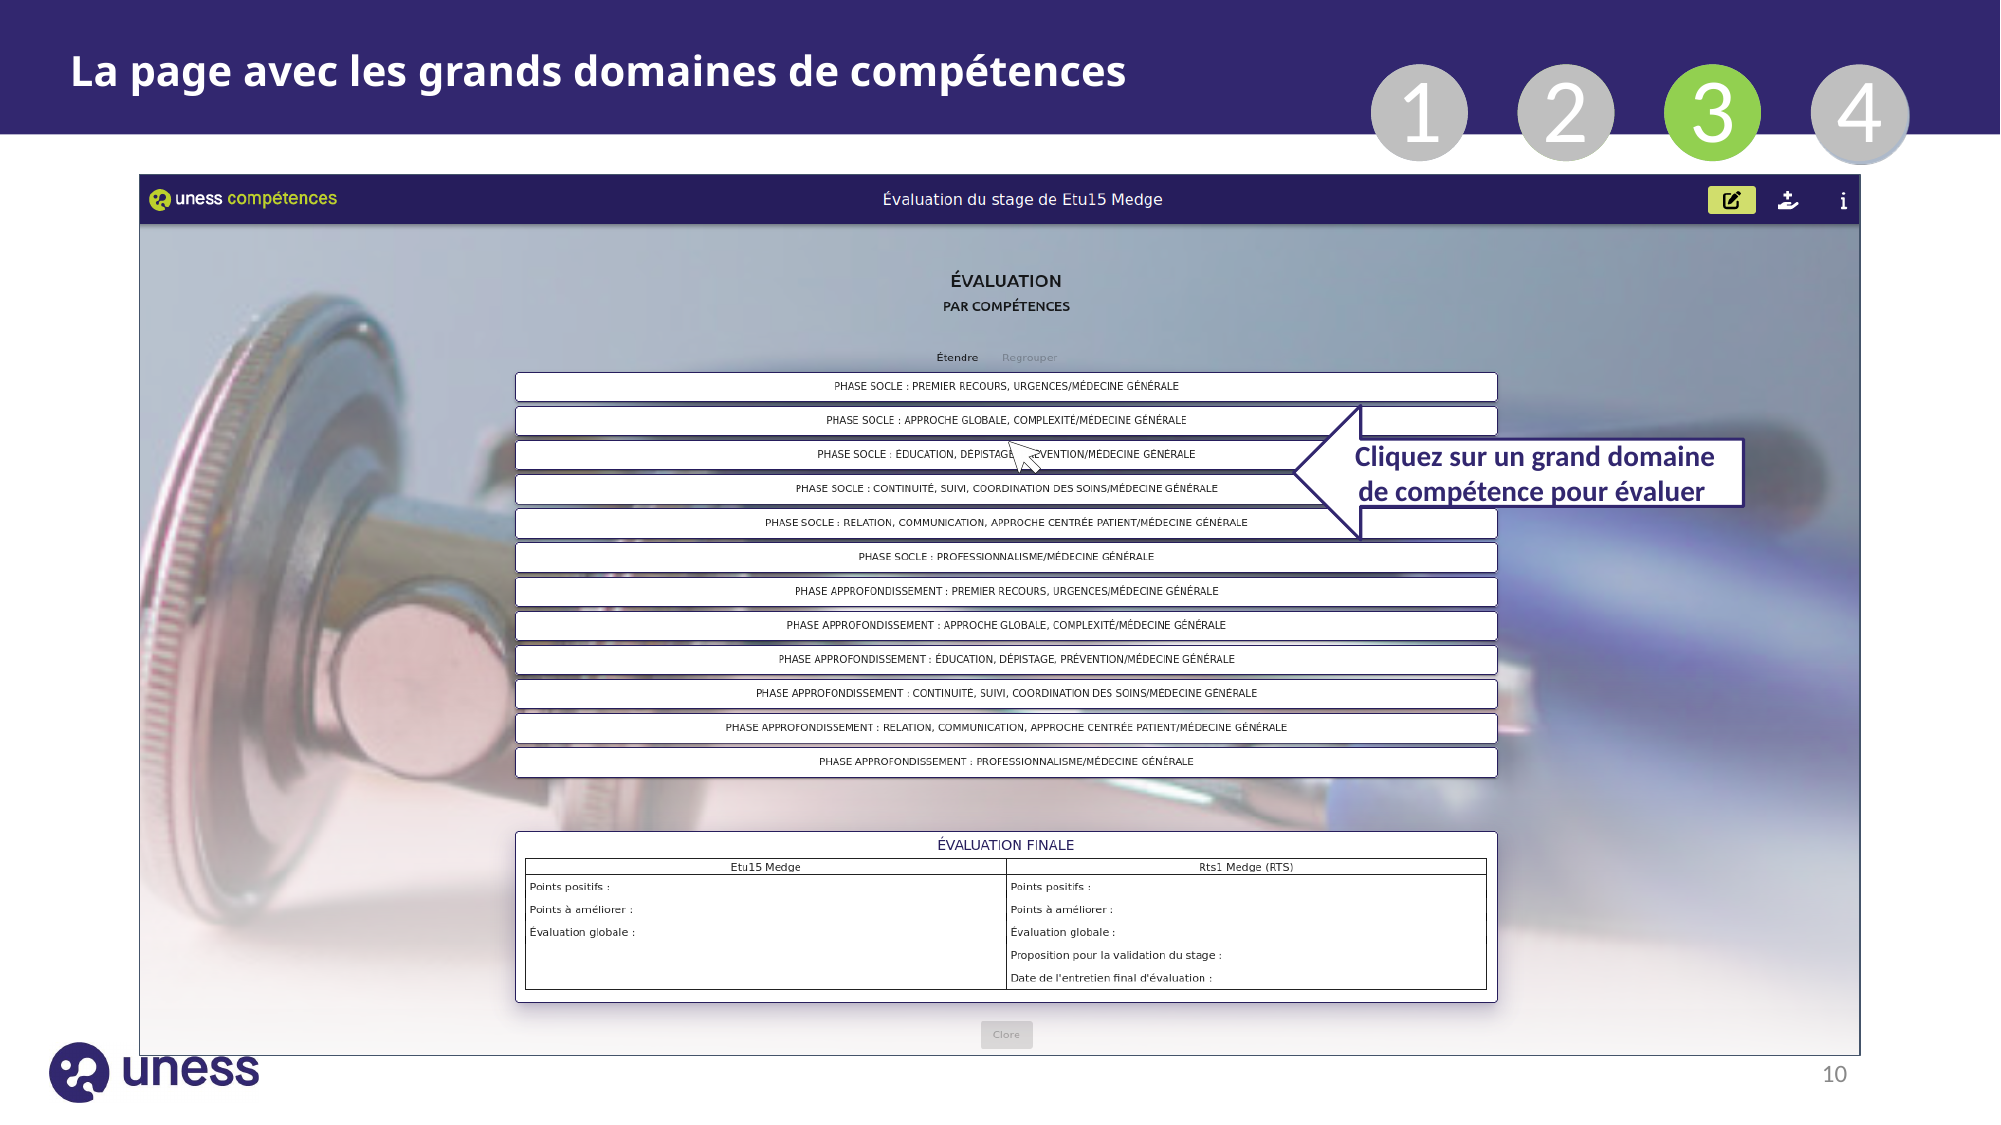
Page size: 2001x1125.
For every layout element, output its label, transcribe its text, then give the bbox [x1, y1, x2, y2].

text_box [0, 0, 2000, 135]
picture [140, 27, 1941, 1055]
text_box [1663, 64, 1762, 162]
text_box La page avec les grands domaines de compétences [0, 36, 1309, 98]
slide_number ‹#› [1412, 1042, 1863, 1103]
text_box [1370, 64, 1469, 162]
picture [49, 1042, 259, 1103]
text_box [1517, 64, 1615, 162]
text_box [1810, 64, 1908, 162]
